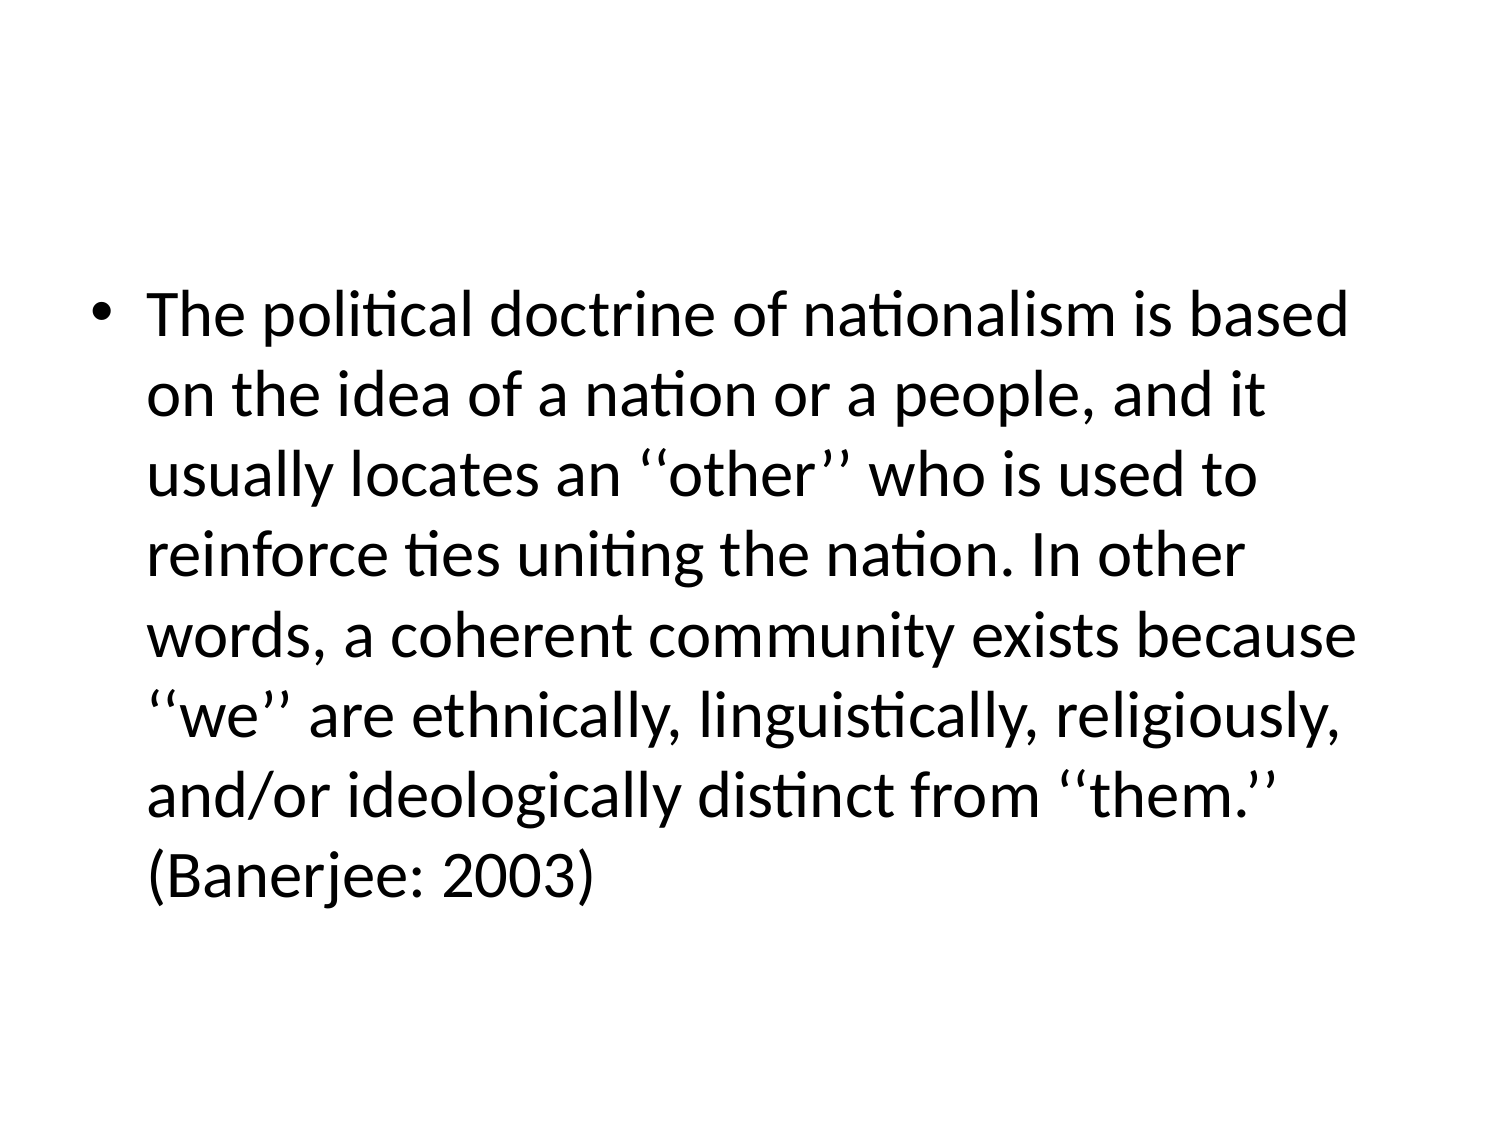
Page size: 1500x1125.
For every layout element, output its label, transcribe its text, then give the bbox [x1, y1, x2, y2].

list The political doctrine of nationalism is based on the idea of a nation or a people, and it usually locates an ‘‘other’’ who is used to reinforce ties uniting the nation. In other words, a coherent community exists because ‘‘we’’ are ethnically, linguistically, religiously, and/or ideologically distinct from ‘‘them.’’ (Banerjee: 2003) [75, 262, 1425, 1005]
